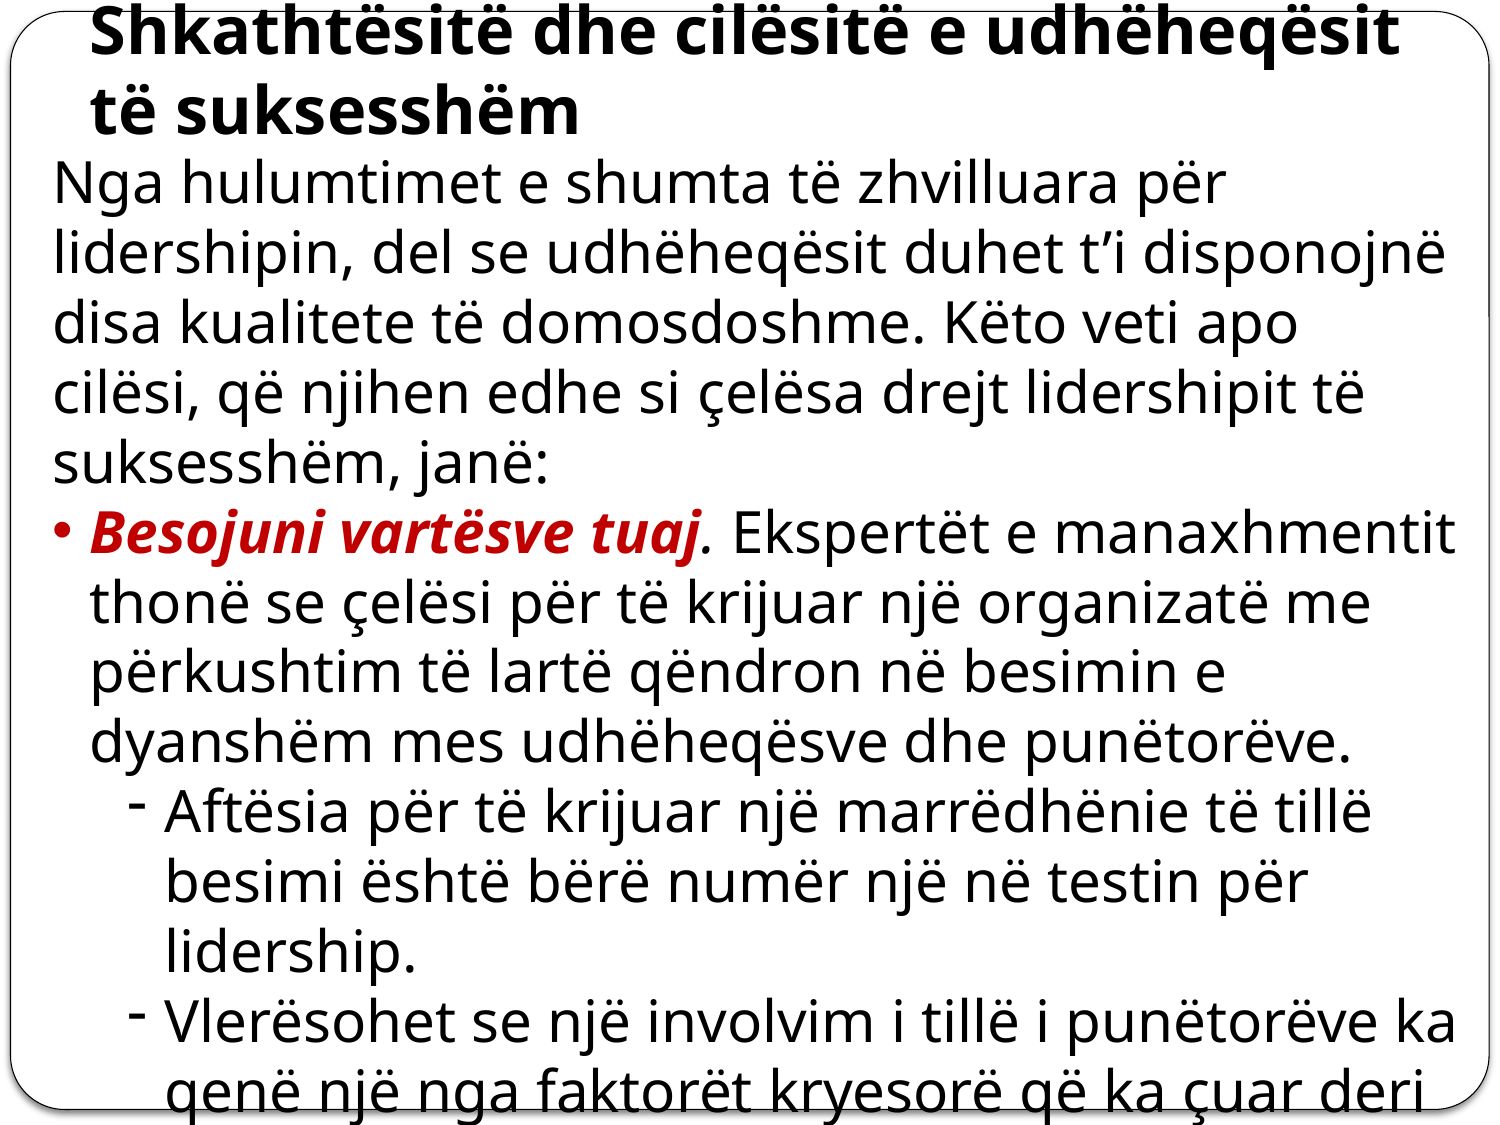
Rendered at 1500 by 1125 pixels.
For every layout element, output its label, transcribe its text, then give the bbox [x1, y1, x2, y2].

title Shkathtësitë dhe cilësitë e udhëheqësit të suksesshëm [75, 45, 1425, 137]
text_box Nga hulumtimet e shumta të zhvilluara për lidershipin, del se udhëheqësit duhet t’i disponojnë disa kualitete të domosdoshme. Këto veti apo cilësi, që njihen edhe si çelësa drejt lidershipit të suksesshëm, janë: Besojuni vartësve tuaj. Ekspertët e manaxhmentit thonë se çelësi për të krijuar një organizatë me përkushtim të lartë qëndron në besimin e dyanshëm mes udhëheqësve dhe punëtorëve. Aftësia për të krijuar një marrëdhënie të tillë besimi është bërë numër një në testin për lidership. Vlerësohet se një involvim i tillë i punëtorëve ka qenë një nga faktorët kryesorë që ka çuar deri te një përmirësim i cilësisë së veturave Ford në të 80-at, gjë që ka luajtur një rol të madh në rezultatin financiar të kësaj kompanie. [37, 137, 1475, 1125]
